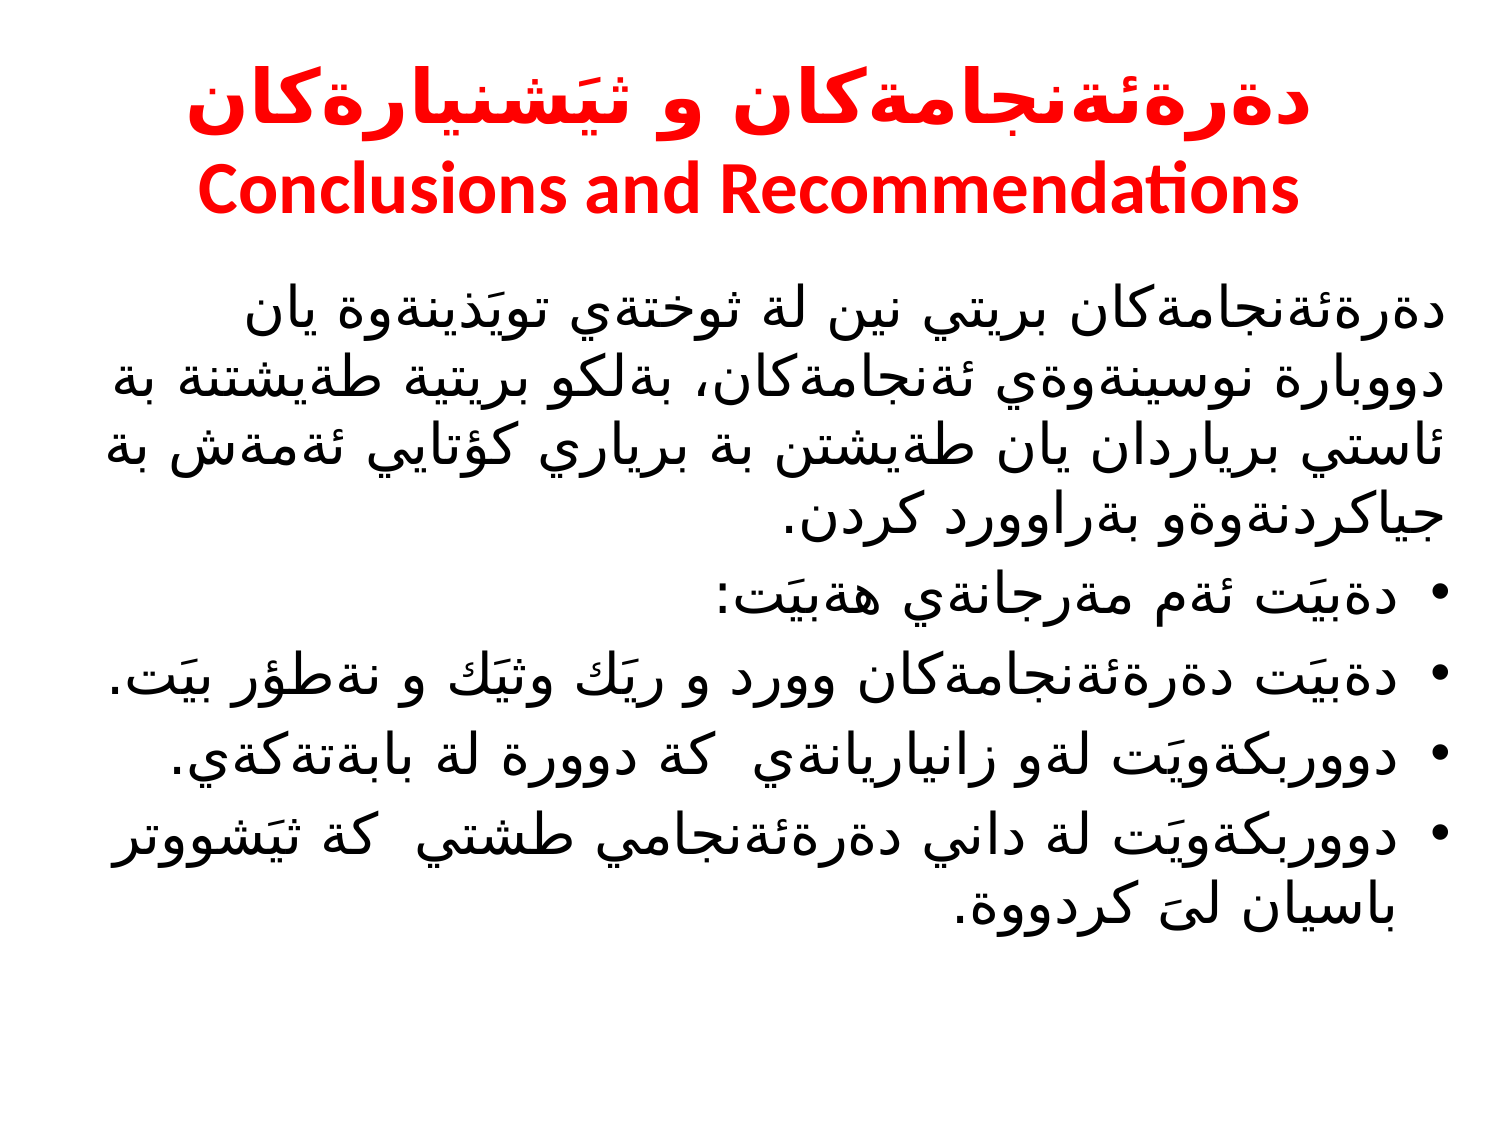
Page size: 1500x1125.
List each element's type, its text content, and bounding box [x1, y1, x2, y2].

list دةرةئةنجامةكان بريتي نين لة ثوختةي تويَذينةوة يان دووبارة نوسينةوةي ئةنجامةكان، بةلكو بريتية طةيشتنة بة ئاستي برياردان يان طةيشتن بة برياري كؤتايي ئةمةش بة جياكردنةوةو بةراوورد كردن. دةبيَت ئةم مةرجانةي هةبيَت: دةبيَت دةرةئةنجامةكان وورد و ريَك وثيَك و نةطؤر بيَت. دووربكةويَت لةو زانياريانةي كة دوورة لة بابةتةكةي. دووربكةويَت لة داني دةرةئةنجامي طشتي كة ثيَشووتر باسيان لىَ كردووة. [75, 262, 1463, 1005]
title دةرةئةنجامةكان و ثيَشنيارةكان Conclusions and Recommendations [75, 45, 1425, 233]
